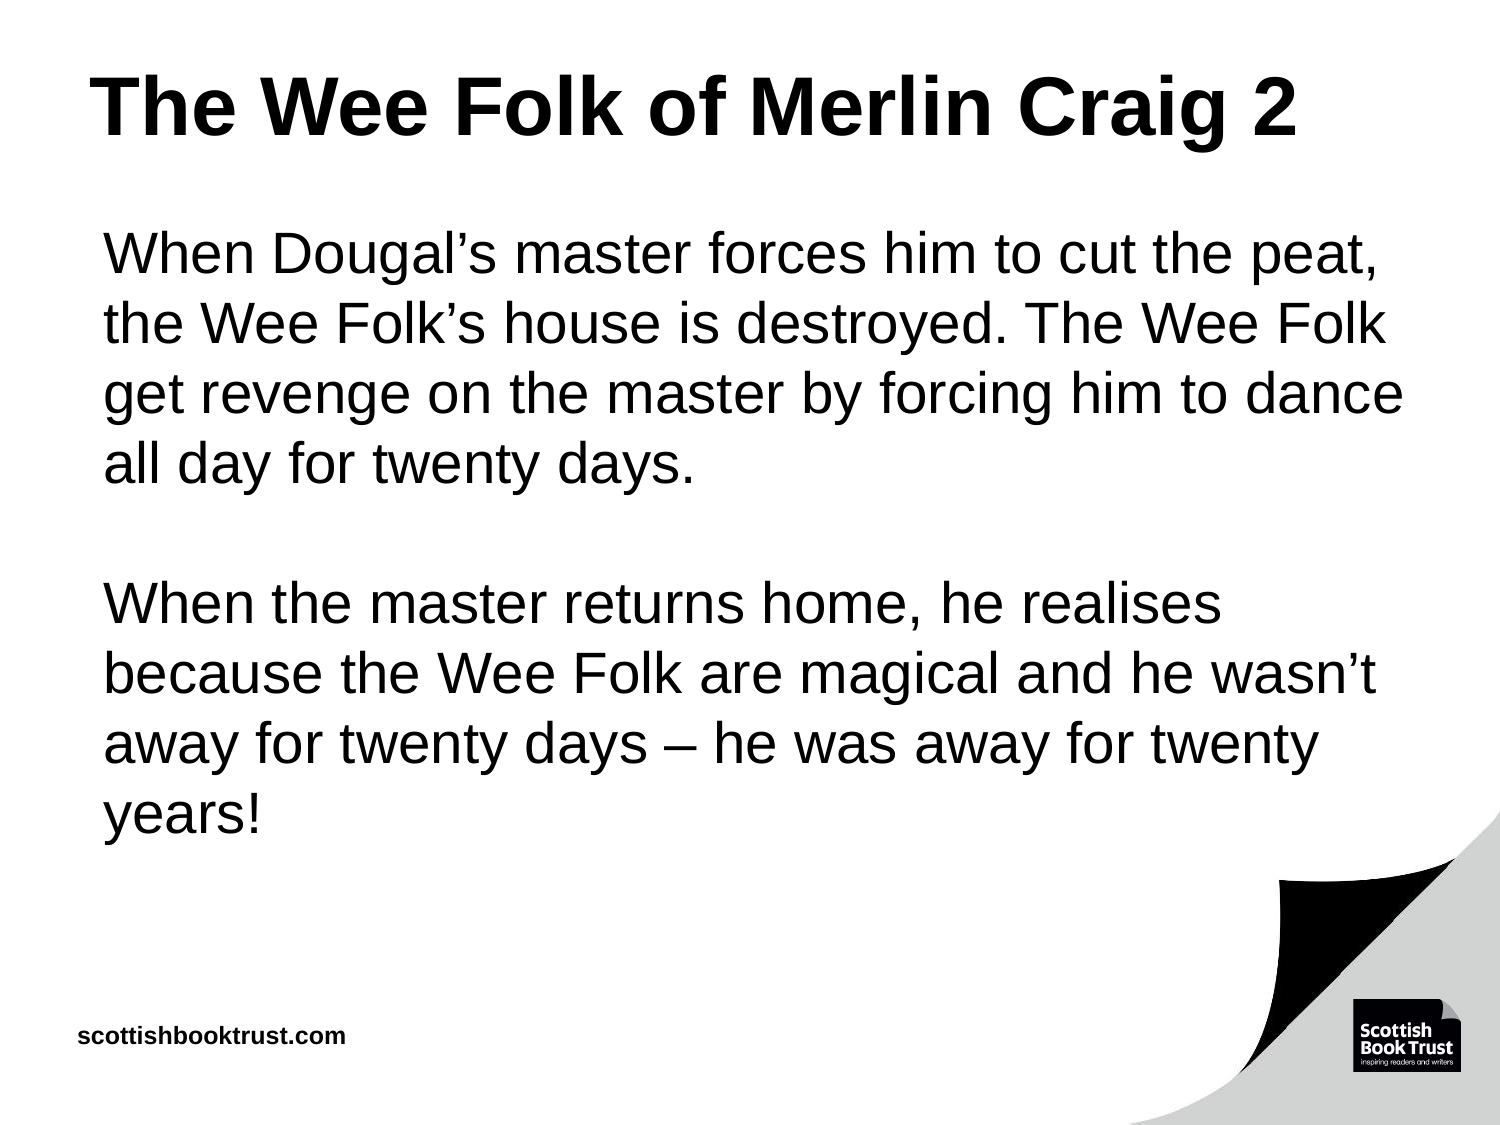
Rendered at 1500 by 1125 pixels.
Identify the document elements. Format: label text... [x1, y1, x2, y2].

text_box scottishbooktrust.com [62, 1012, 513, 1058]
list When Dougal’s master forces him to cut the peat, the Wee Folk’s house is destroyed. The Wee Folk get revenge on the master by forcing him to dance all day for twenty days. When the master returns home, he realises because the Wee Folk are magical and he wasn’t away for twenty days – he was away for twenty years! [88, 208, 1436, 976]
title The Wee Folk of Merlin Craig 2 [75, 45, 1425, 184]
picture [0, 0, 1500, 1125]
